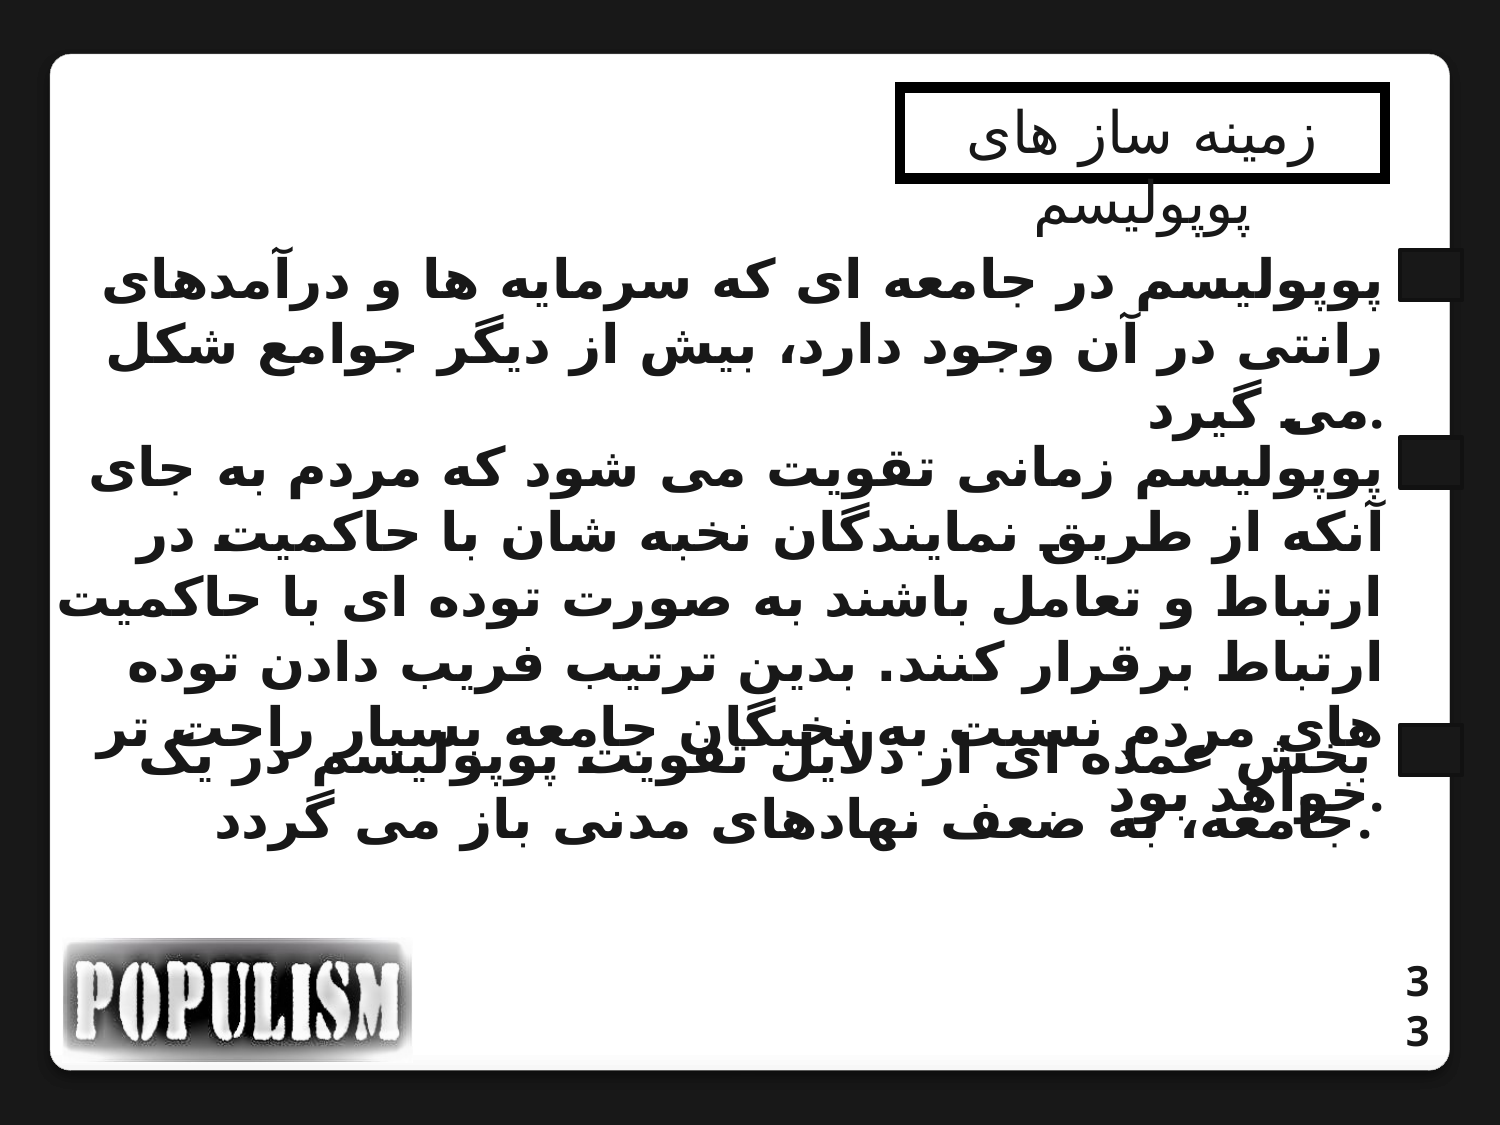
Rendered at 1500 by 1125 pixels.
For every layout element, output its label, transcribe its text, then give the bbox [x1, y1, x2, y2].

text_box [1398, 723, 1464, 777]
slide_number 33 [1369, 1002, 1445, 1063]
text_box بخش عمده ای از دلایل تقویت پوپولیسم در یک جامعه، به ضعف نهادهای مدنی باز می گردد. [37, 830, 1388, 858]
text_box پوپولیسم زمانی تقویت می شود که مردم به جای آنکه از طریق نمایندگان نخبه شان با حاکمیت در ارتباط و تعامل باشند به صورت توده ای با حاکمیت ارتباط برقرار کنند. بدین ترتیب فریب دادن توده های مردم نسبت به نخبگان جامعه بسیار راحت تر خواهد بود. [37, 424, 1400, 830]
text_box پوپولیسم در جامعه ای که سرمایه ها و درآمدهای رانتی در آن وجود دارد، بیش از دیگر جوامع شکل می گیرد. [75, 237, 1400, 424]
text_box زمینه ساز های پوپولیسم [900, 87, 1385, 179]
picture [62, 937, 413, 1063]
text_box [1398, 435, 1464, 490]
text_box [1400, 248, 1464, 302]
